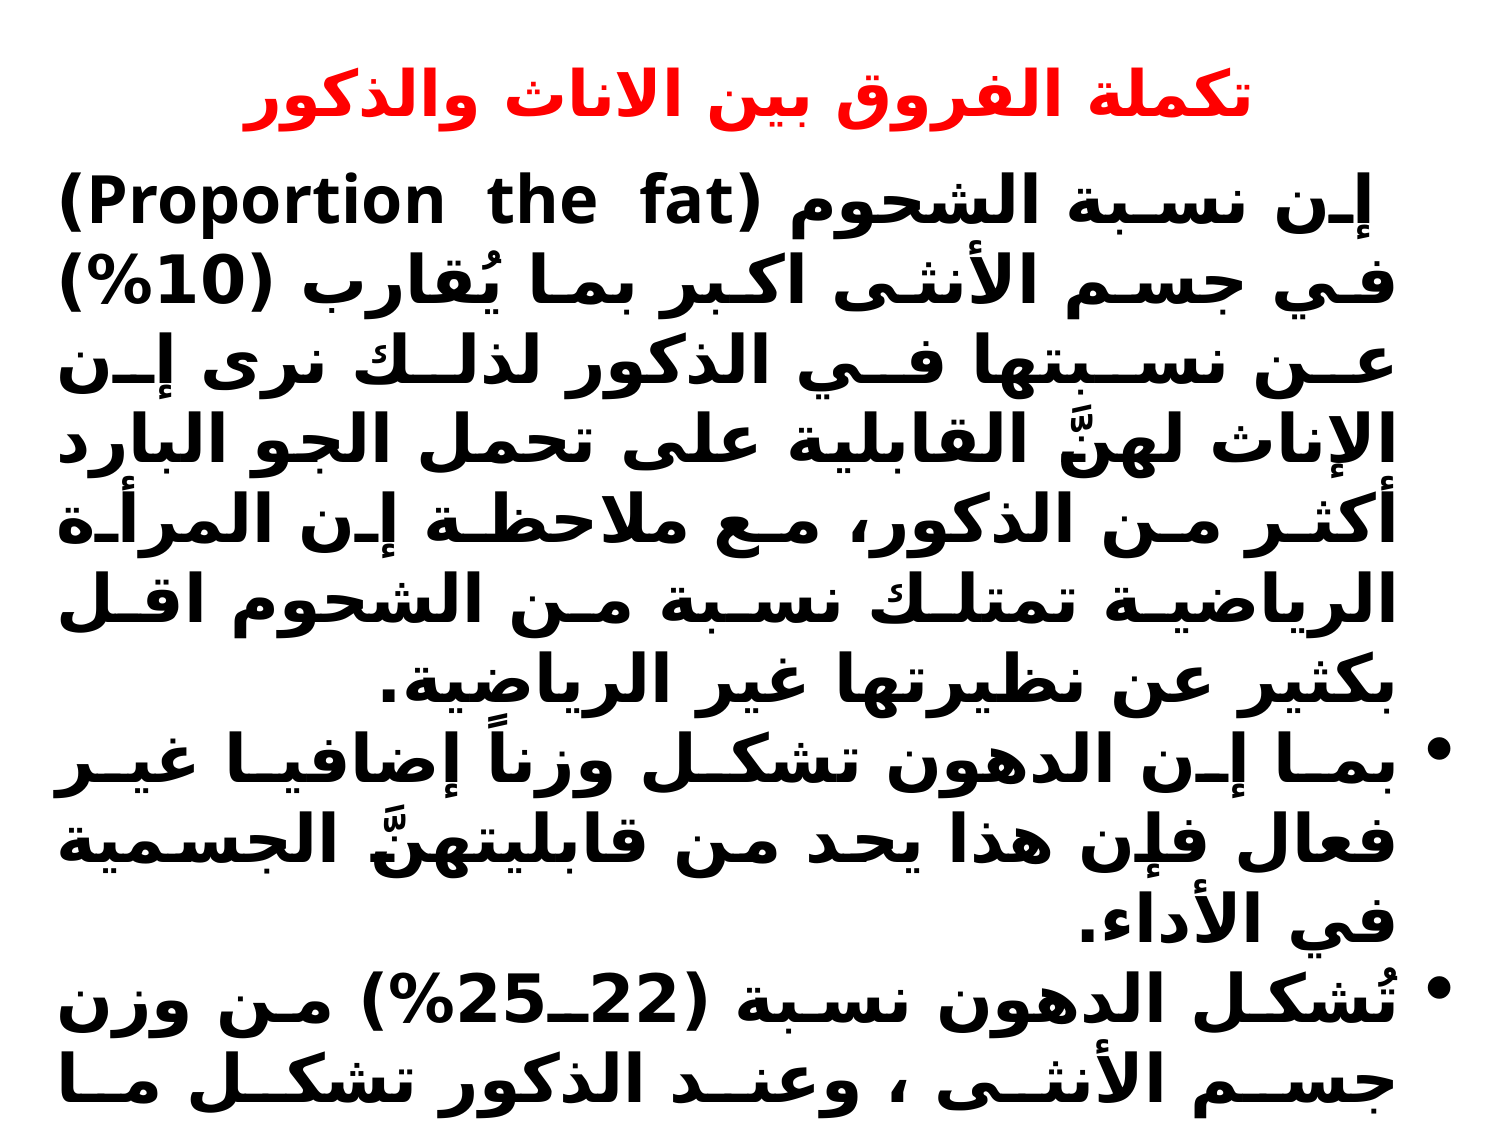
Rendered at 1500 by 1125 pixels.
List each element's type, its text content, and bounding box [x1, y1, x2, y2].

list إن نسبة الشحوم (Proportion the fat) في جسم الأنثى اكبر بما يُقارب (10%) عن نسبتها في الذكور لذلك نرى إن الإناث لهنَّ القابلية على تحمل الجو البارد أكثر من الذكور، مع ملاحظة إن المرأة الرياضية تمتلك نسبة من الشحوم اقل بكثير عن نظيرتها غير الرياضية. بما إن الدهون تشكل وزناً إضافيا غير فعال فإن هذا يحد من قابليتهنَّ الجسمية في الأداء. تُشكل الدهون نسبة (22ـ25%) من وزن جسم الأنثى ، وعند الذكور تشكل ما يُقارب(15%) من وزن الجسم. نسبة الشحوم (Proportion the fat) في جسم الأنثى اكبر بما يُقارب (10%) عن نسبتها في الذكور لذلك نرى إن الإناث لهنَّ القابلية على تحمل الجو البارد أكثر من الذكور، مع ملاحظة إن المرأة الرياضية تمتلك نسبة من الشحوم اقل بكثير عن نظيرتها غير الرياضية. بما إن الدهون تشكل وزناً إضافيا غير فعال فإن هذا يحد من قابليتهنَّ الجسمية في الأداء. تُشكل الدهون نسبة (22ـ25%) من وزن جسم الأنثى ، وعند الذكور تشكل ما يُقارب(15%) من وزن الجسم. [41, 148, 1471, 1106]
title تكملة الفروق بين الاناث والذكور [75, 45, 1425, 138]
